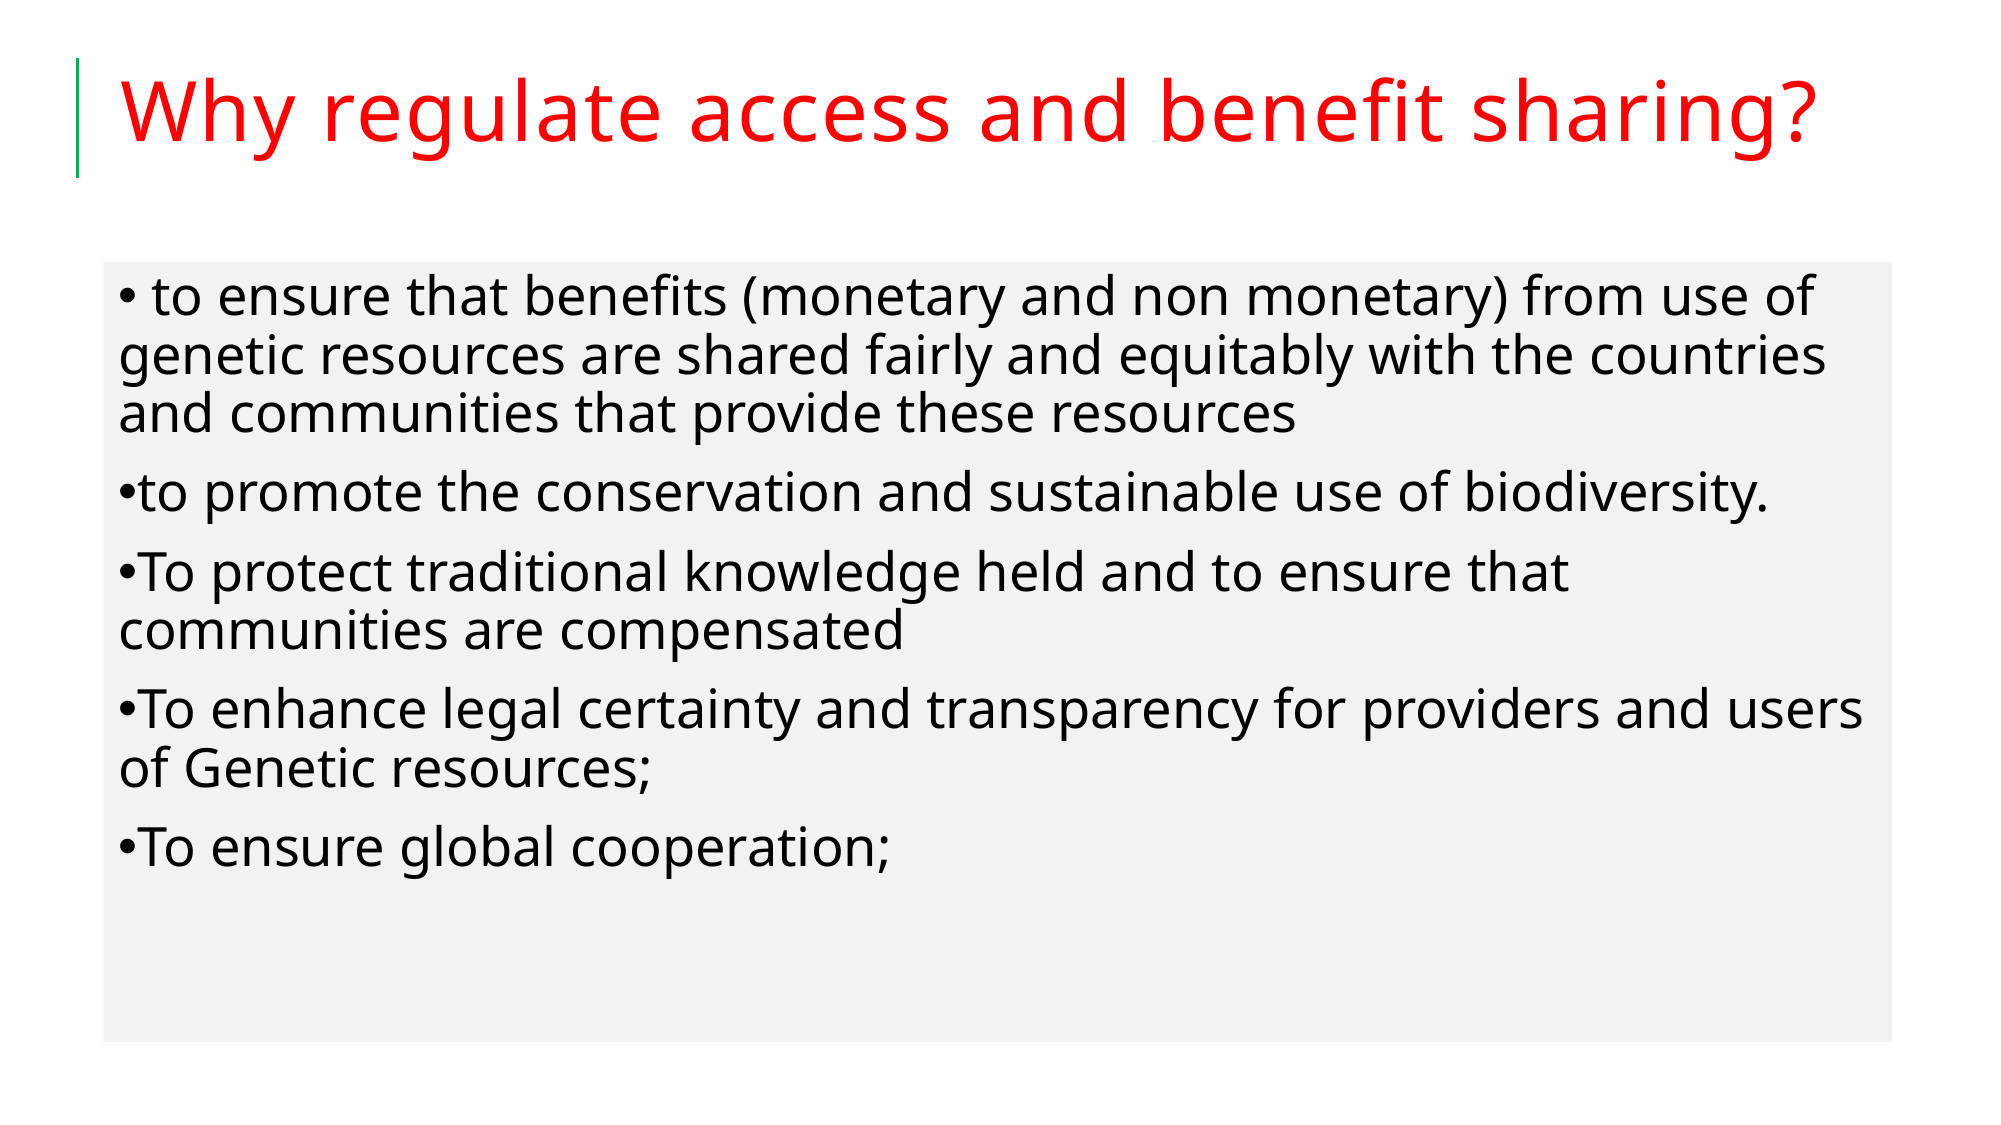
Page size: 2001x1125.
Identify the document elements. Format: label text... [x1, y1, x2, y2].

title Why regulate access and benefit sharing? [105, 60, 1936, 170]
list to ensure that benefits (monetary and non monetary) from use of genetic resources are shared fairly and equitably with the countries and communities that provide these resources to promote the conservation and sustainable use of biodiversity. To protect traditional knowledge held and to ensure that communities are compensated To enhance legal certainty and transparency for providers and users of Genetic resources; To ensure global cooperation; [103, 261, 1893, 1043]
